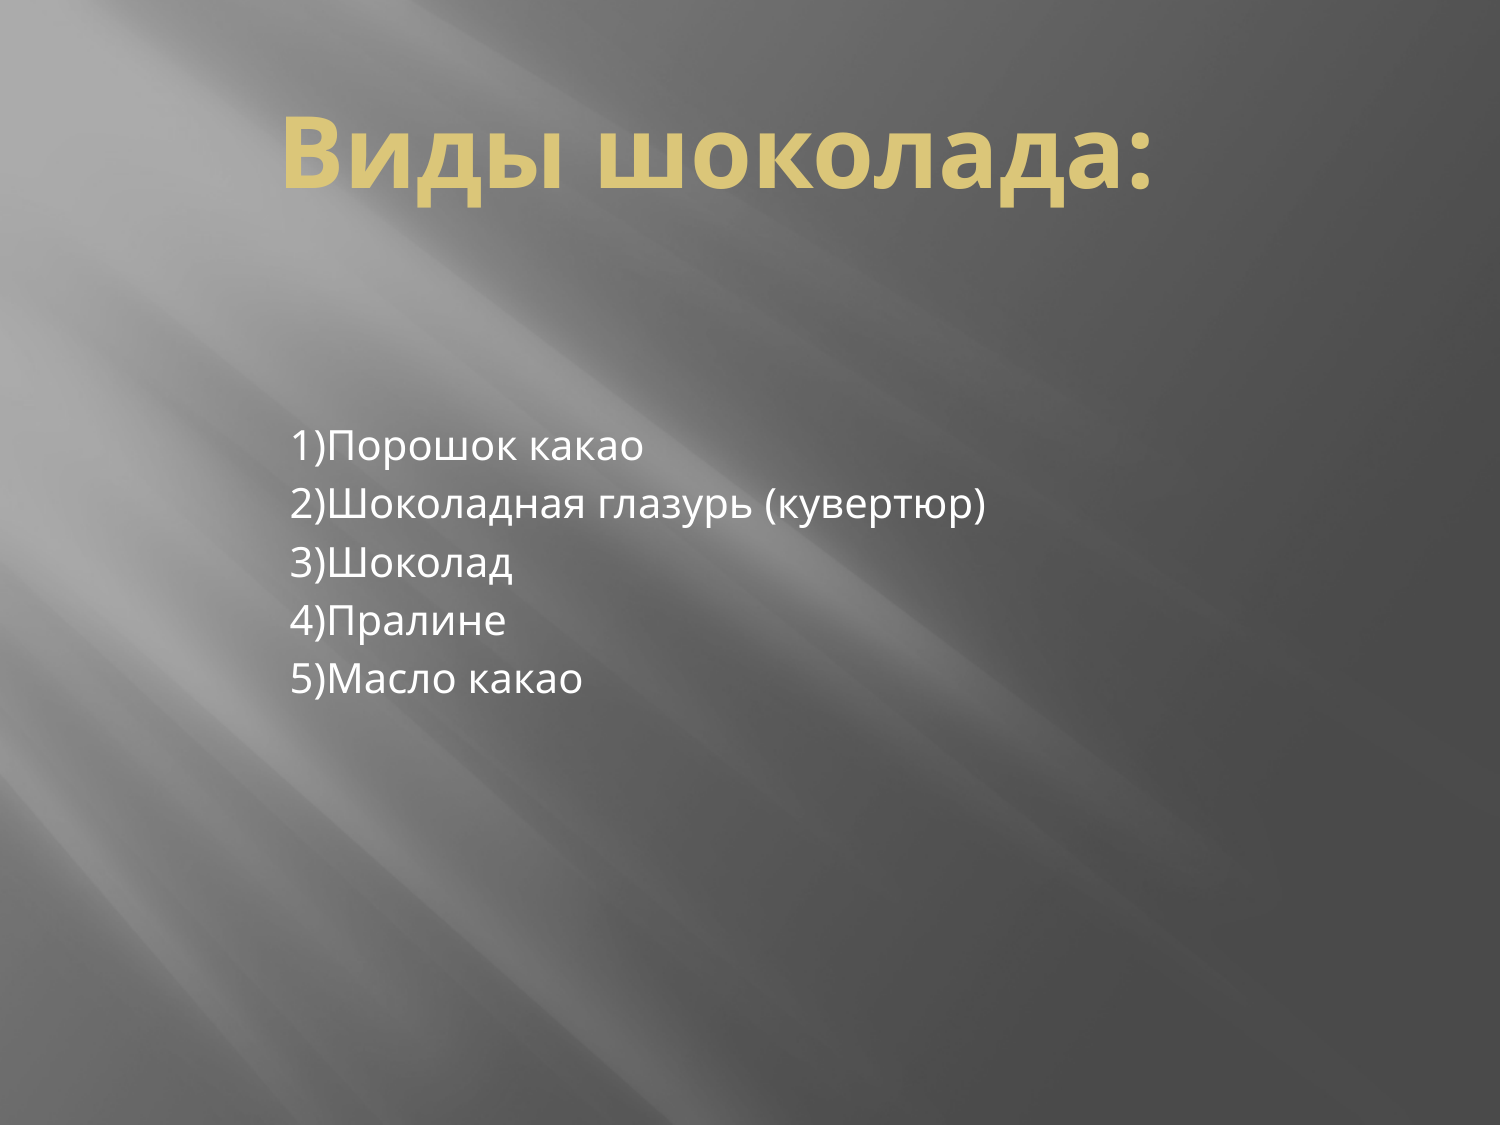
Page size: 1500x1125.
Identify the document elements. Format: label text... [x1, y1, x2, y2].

title Виды шоколада: [262, 99, 1425, 329]
list 1)Порошок какао 2)Шоколадная глазурь (кувертюр) 3)Шоколад 4)Пралине 5)Масло какао [262, 411, 1426, 856]
